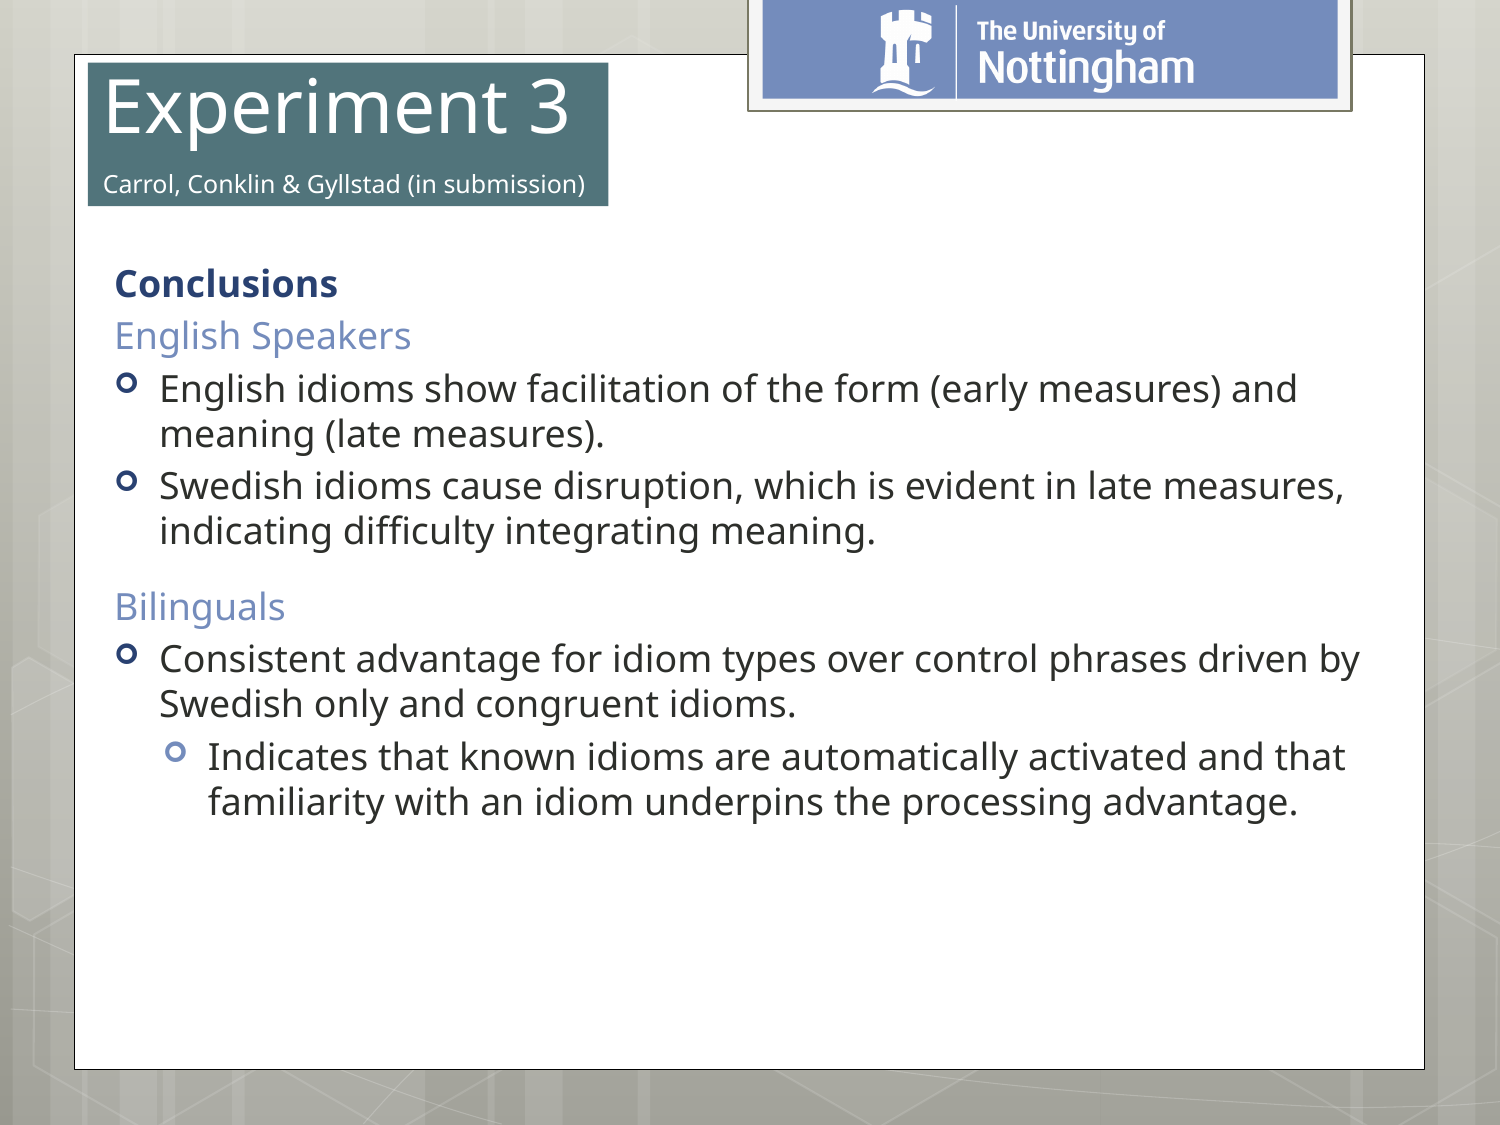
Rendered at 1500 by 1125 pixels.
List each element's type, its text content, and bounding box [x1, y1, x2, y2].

list Conclusions English Speakers English idioms show facilitation of the form (early measures) and meaning (late measures). Swedish idioms cause disruption, which is evident in late measures, indicating difficulty integrating meaning. Bilinguals Consistent advantage for idiom types over control phrases driven by Swedish only and congruent idioms. Indicates that known idioms are automatically activated and that familiarity with an idiom underpins the processing advantage. [87, 252, 1414, 1055]
title Experiment 3 Carrol, Conklin & Gyllstad (in submission) [87, 62, 609, 207]
picture [860, 0, 1216, 113]
